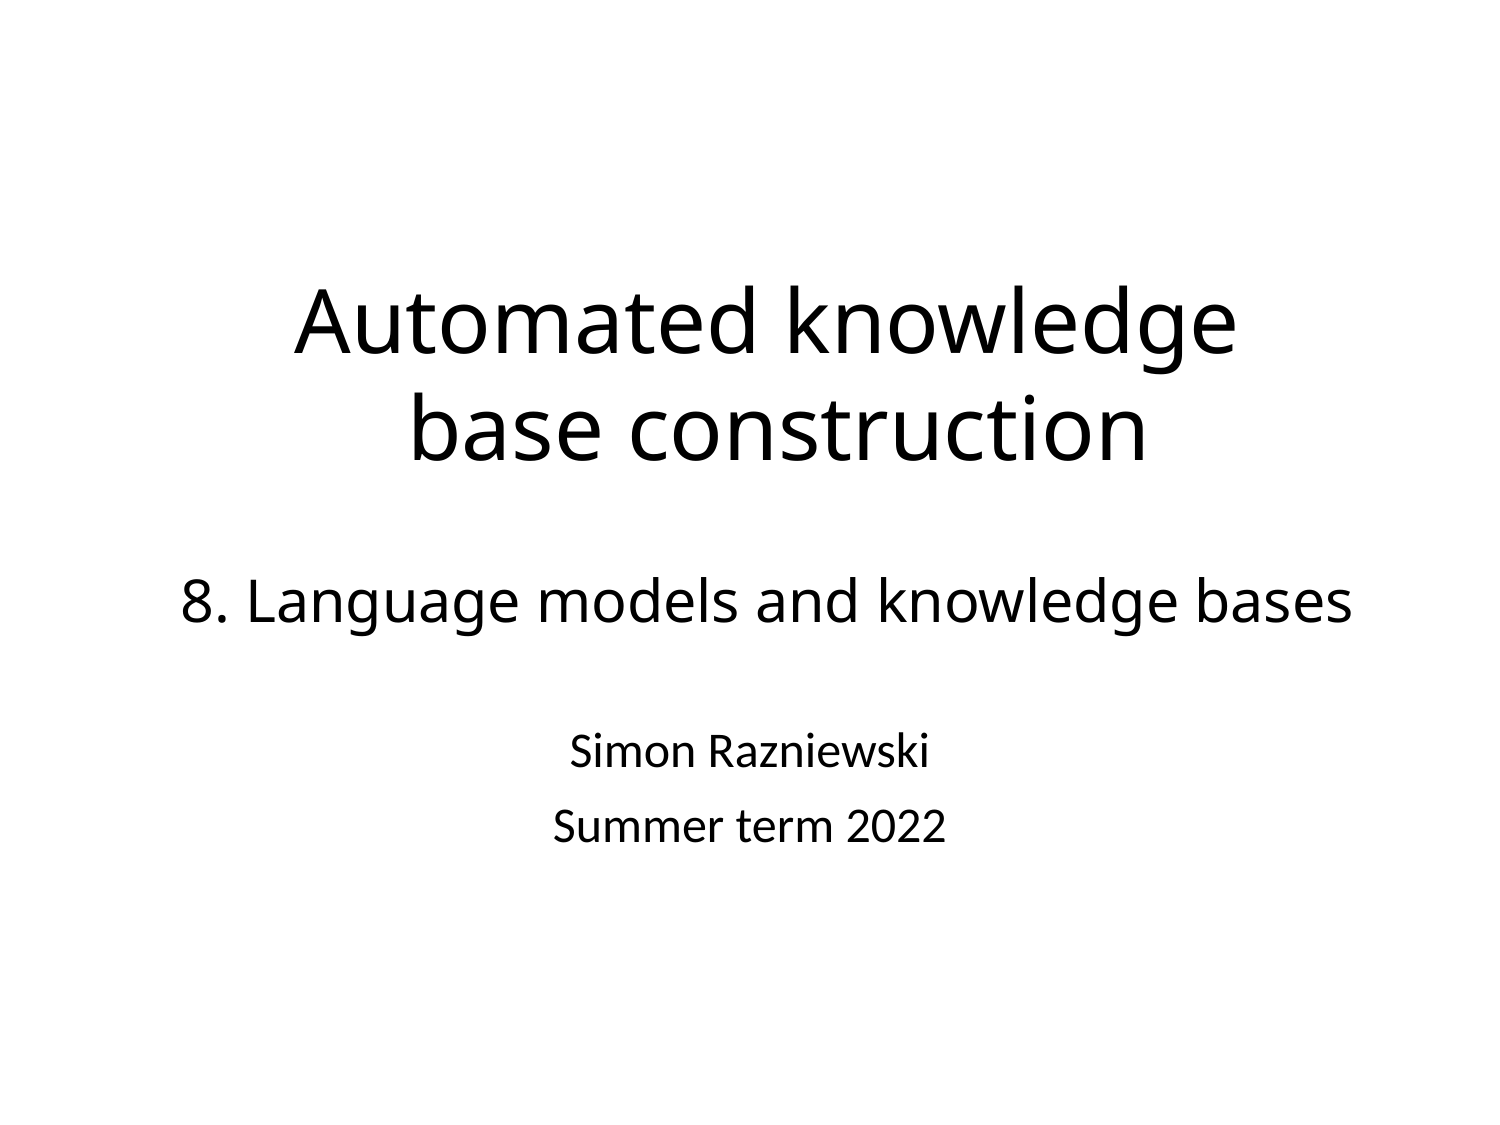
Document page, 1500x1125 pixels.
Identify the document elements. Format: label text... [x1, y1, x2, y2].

subtitle Simon Razniewski Summer term 2022 [187, 717, 1313, 989]
title Automated knowledge base construction 8. Language models and knowledge bases [112, 249, 1423, 642]
